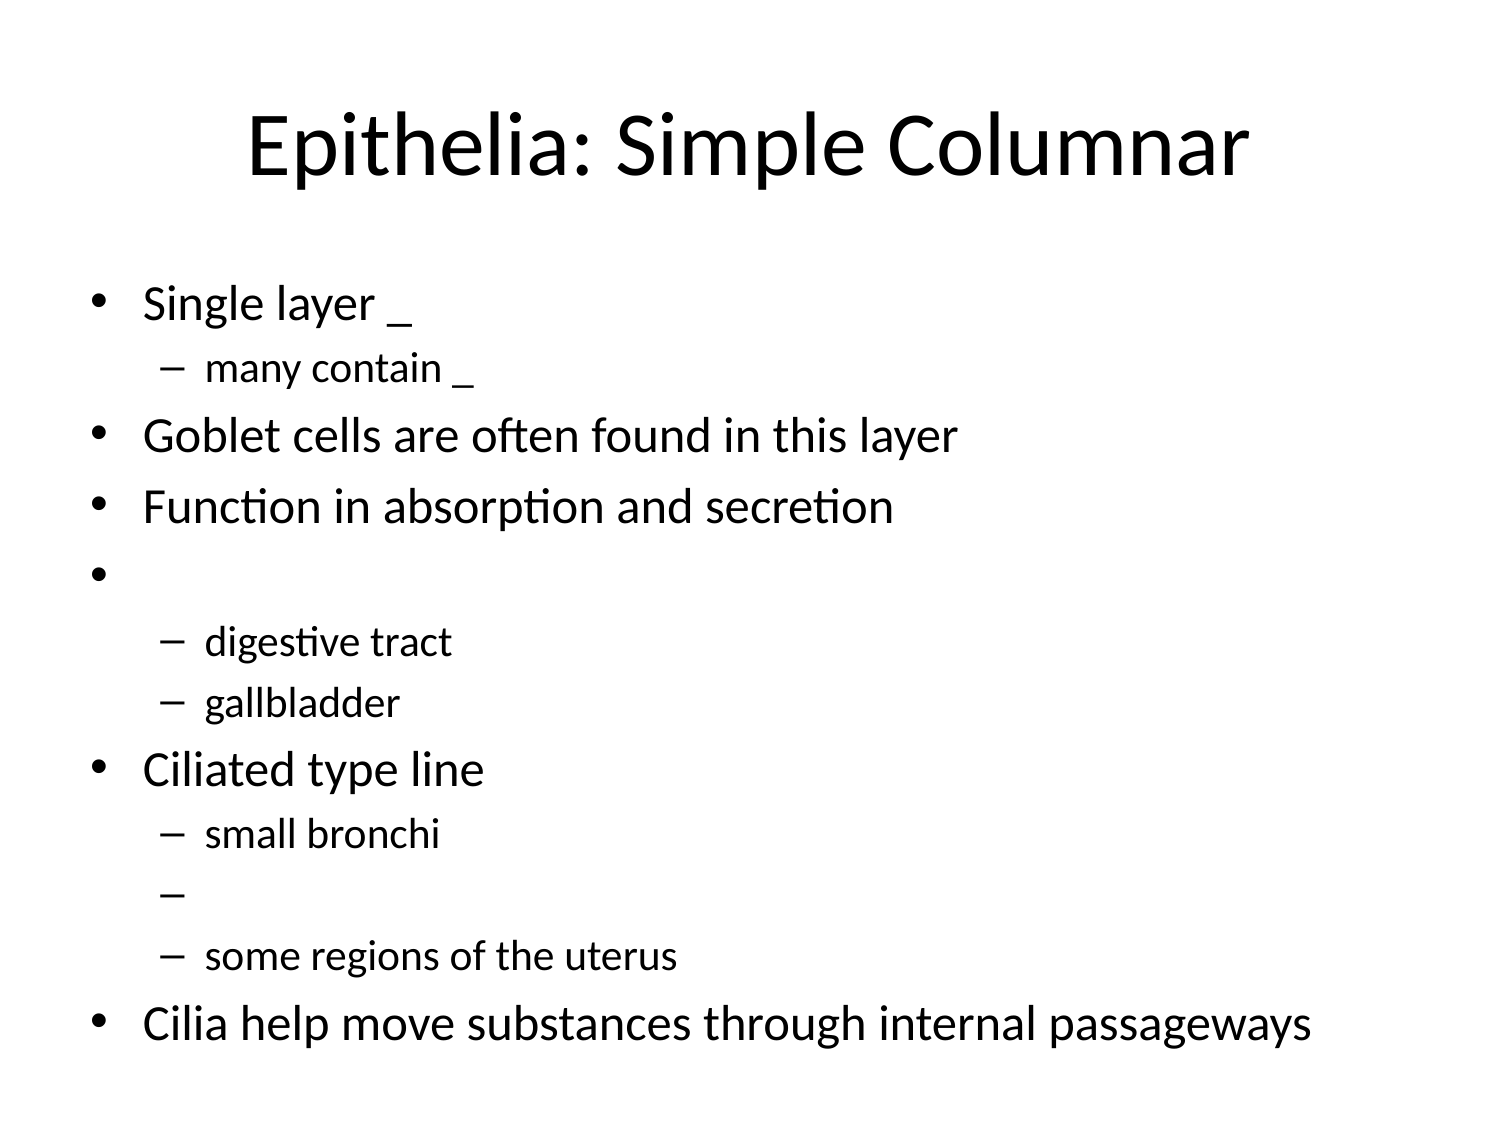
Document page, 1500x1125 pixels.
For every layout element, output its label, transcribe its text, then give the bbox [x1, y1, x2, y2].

title Epithelia: Simple Columnar [74, 44, 1426, 233]
list Single layer _ many contain _ Goblet cells are often found in this layer Function in absorption and secretion digestive tract gallbladder Ciliated type line small bronchi some regions of the uterus Cilia help move substances through internal passageways [74, 262, 1426, 1063]
